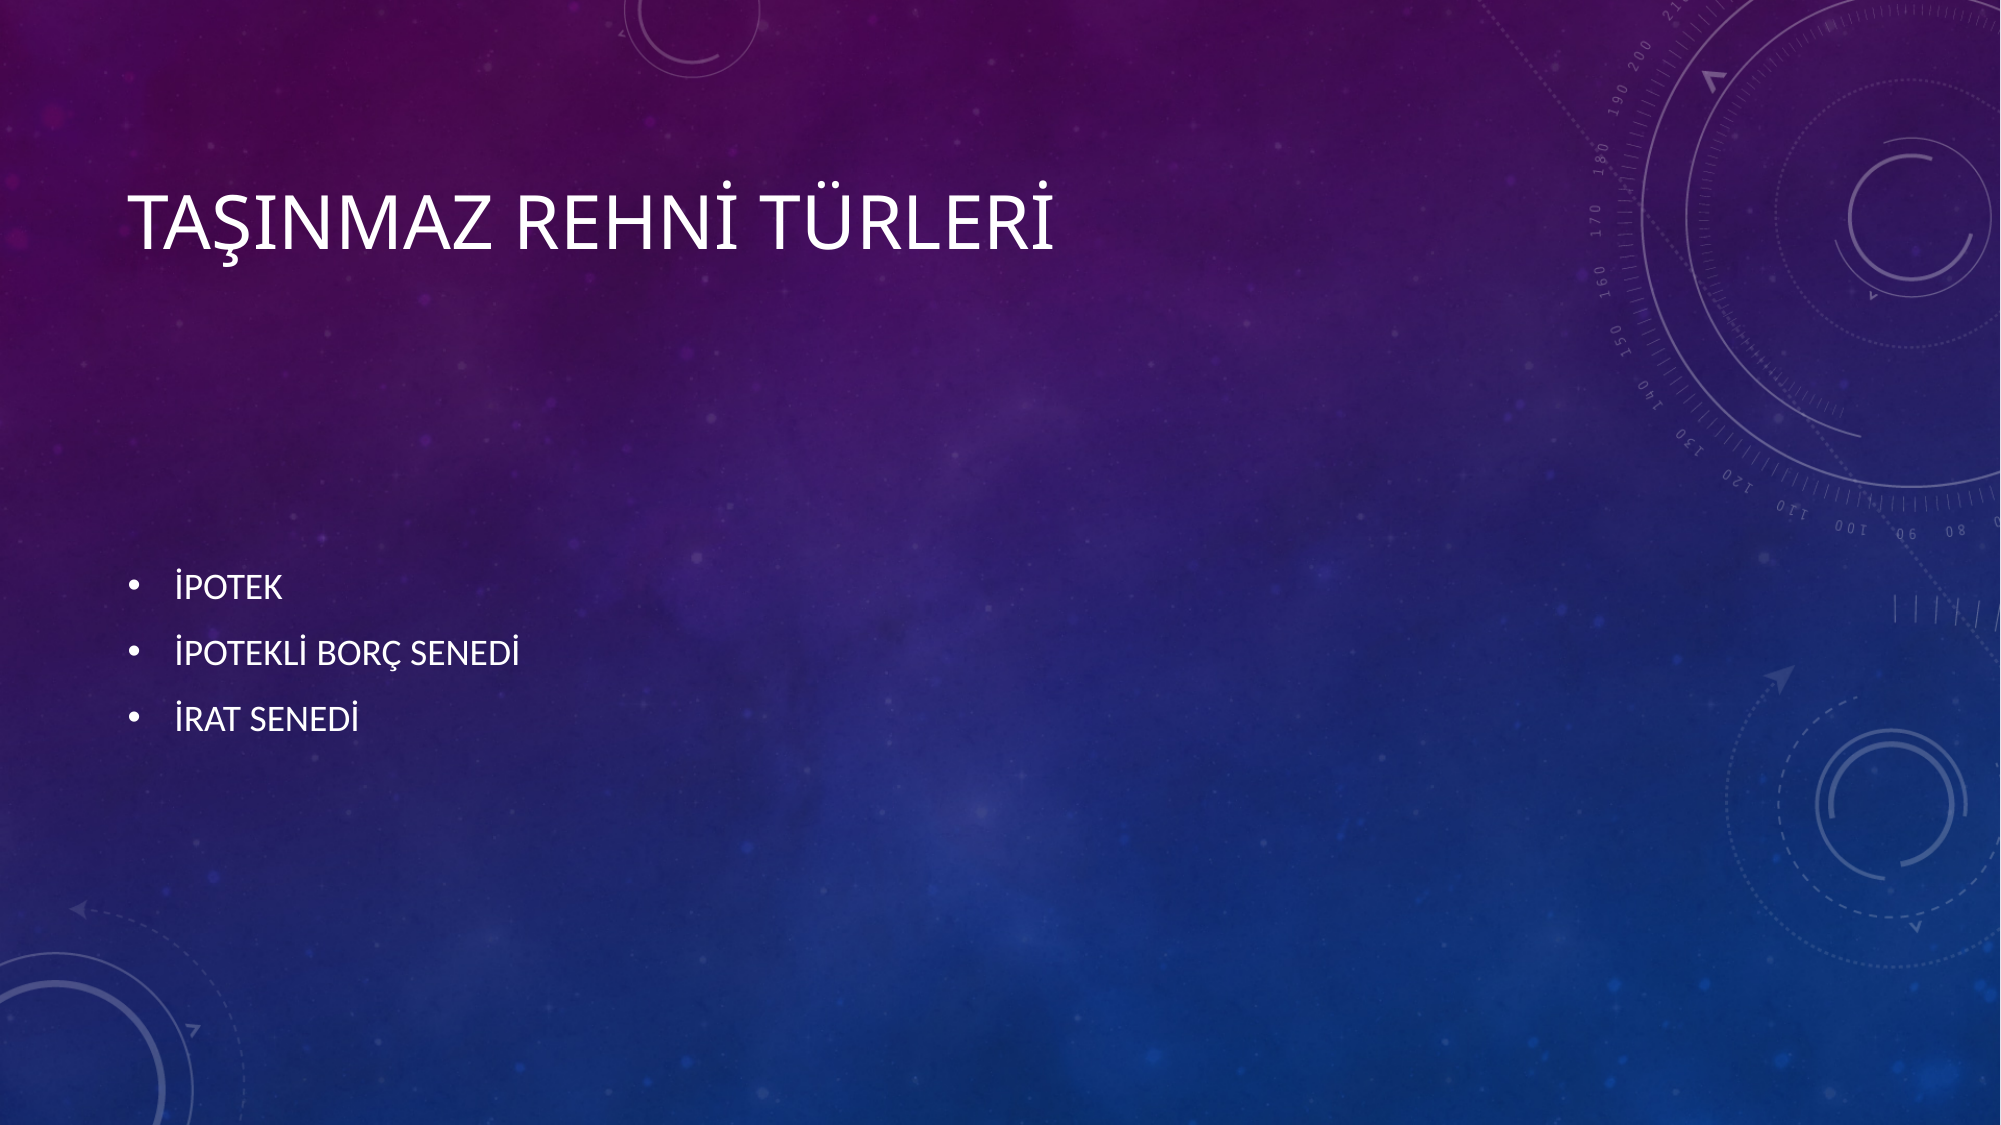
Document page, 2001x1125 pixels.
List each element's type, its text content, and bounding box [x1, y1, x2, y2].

picture [0, 0, 2001, 1125]
title TAŞINMAZ REHNİ TÜRLERİ [112, 99, 1775, 339]
list İPOTEK İPOTEKLİ BORÇ SENEDİ İRAT SENEDİ [112, 351, 1775, 950]
